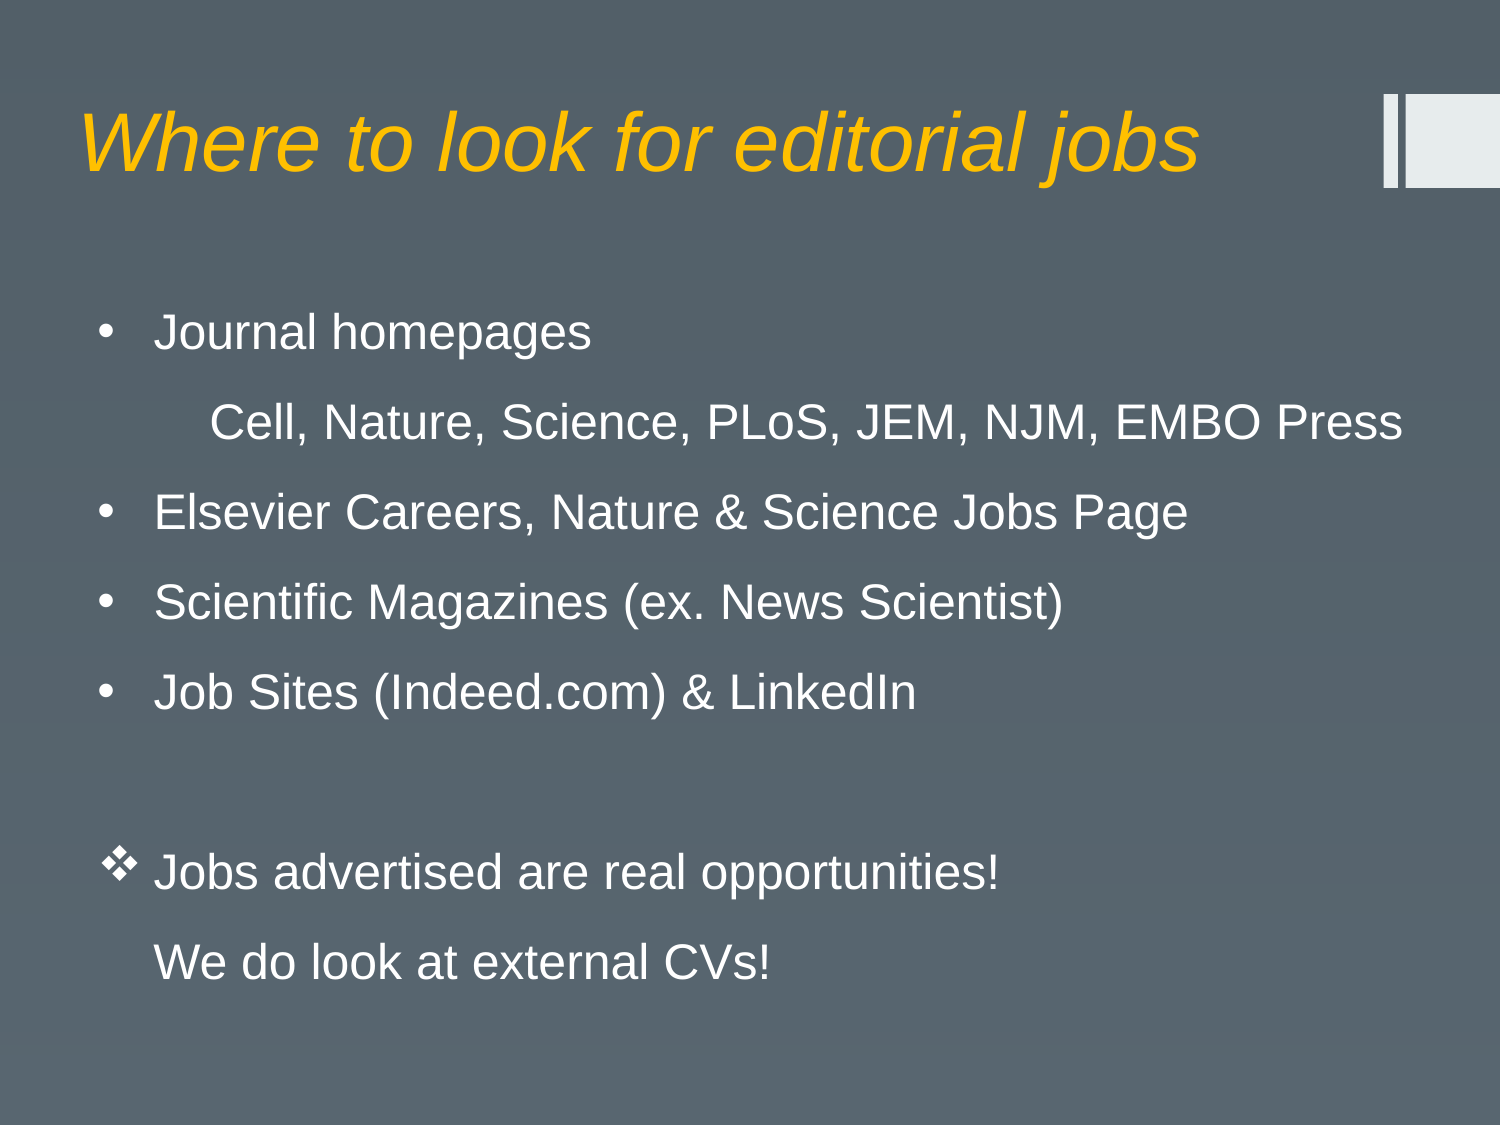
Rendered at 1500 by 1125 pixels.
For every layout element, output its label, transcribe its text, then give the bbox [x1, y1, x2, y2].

text_box Where to look for editorial jobs [62, 81, 1500, 196]
text_box Journal homepages Cell, Nature, Science, PLoS, JEM, NJM, EMBO Press Elsevier Careers, Nature & Science Jobs Page Scientific Magazines (ex. News Scientist) Job Sites (Indeed.com) & LinkedIn Jobs advertised are real opportunities! We do look at external CVs! [82, 262, 1500, 1088]
